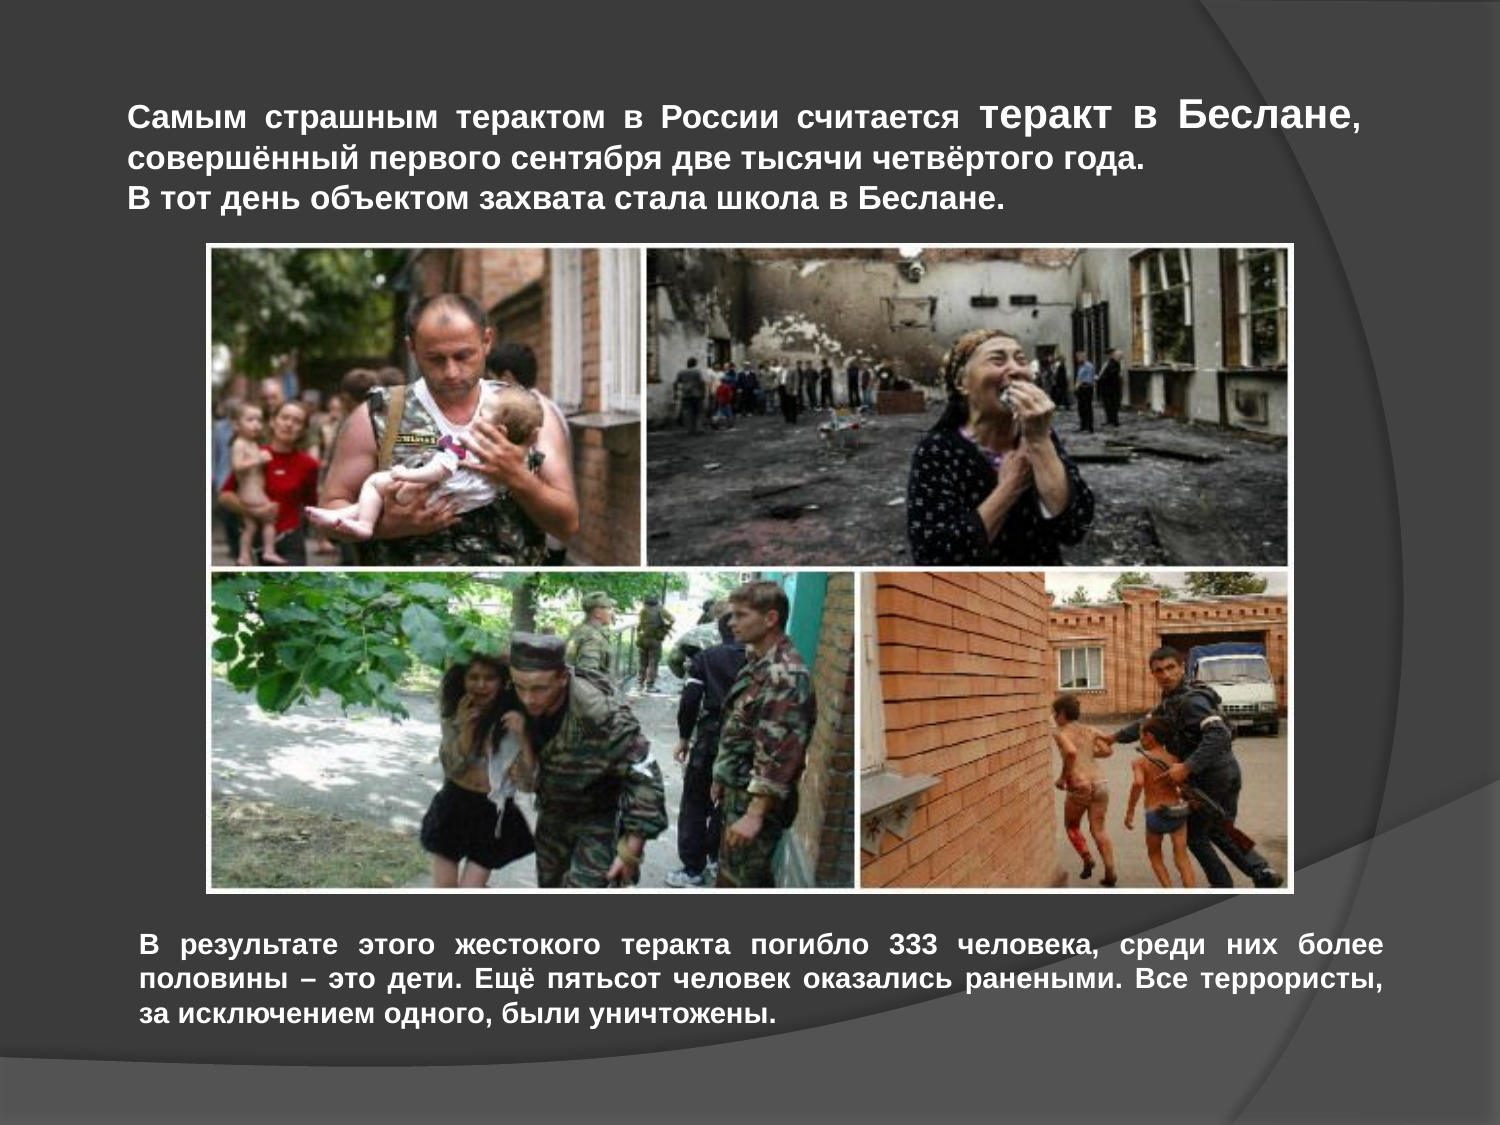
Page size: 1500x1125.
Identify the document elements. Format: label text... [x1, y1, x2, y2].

text_box Самым страшным терактом в России считается теракт в Беслане, совершённый первого сентября две тысячи четвёртого года. В тот день объектом захвата стала школа в Беслане. [112, 78, 1376, 224]
text_box В результате этого жестокого теракта погибло 333 человека, среди них более половины – это дети. Ещё пятьсот человек оказались ранеными. Все террористы, за исключением одного, были уничтожены. [123, 917, 1400, 1038]
picture [206, 243, 1294, 894]
